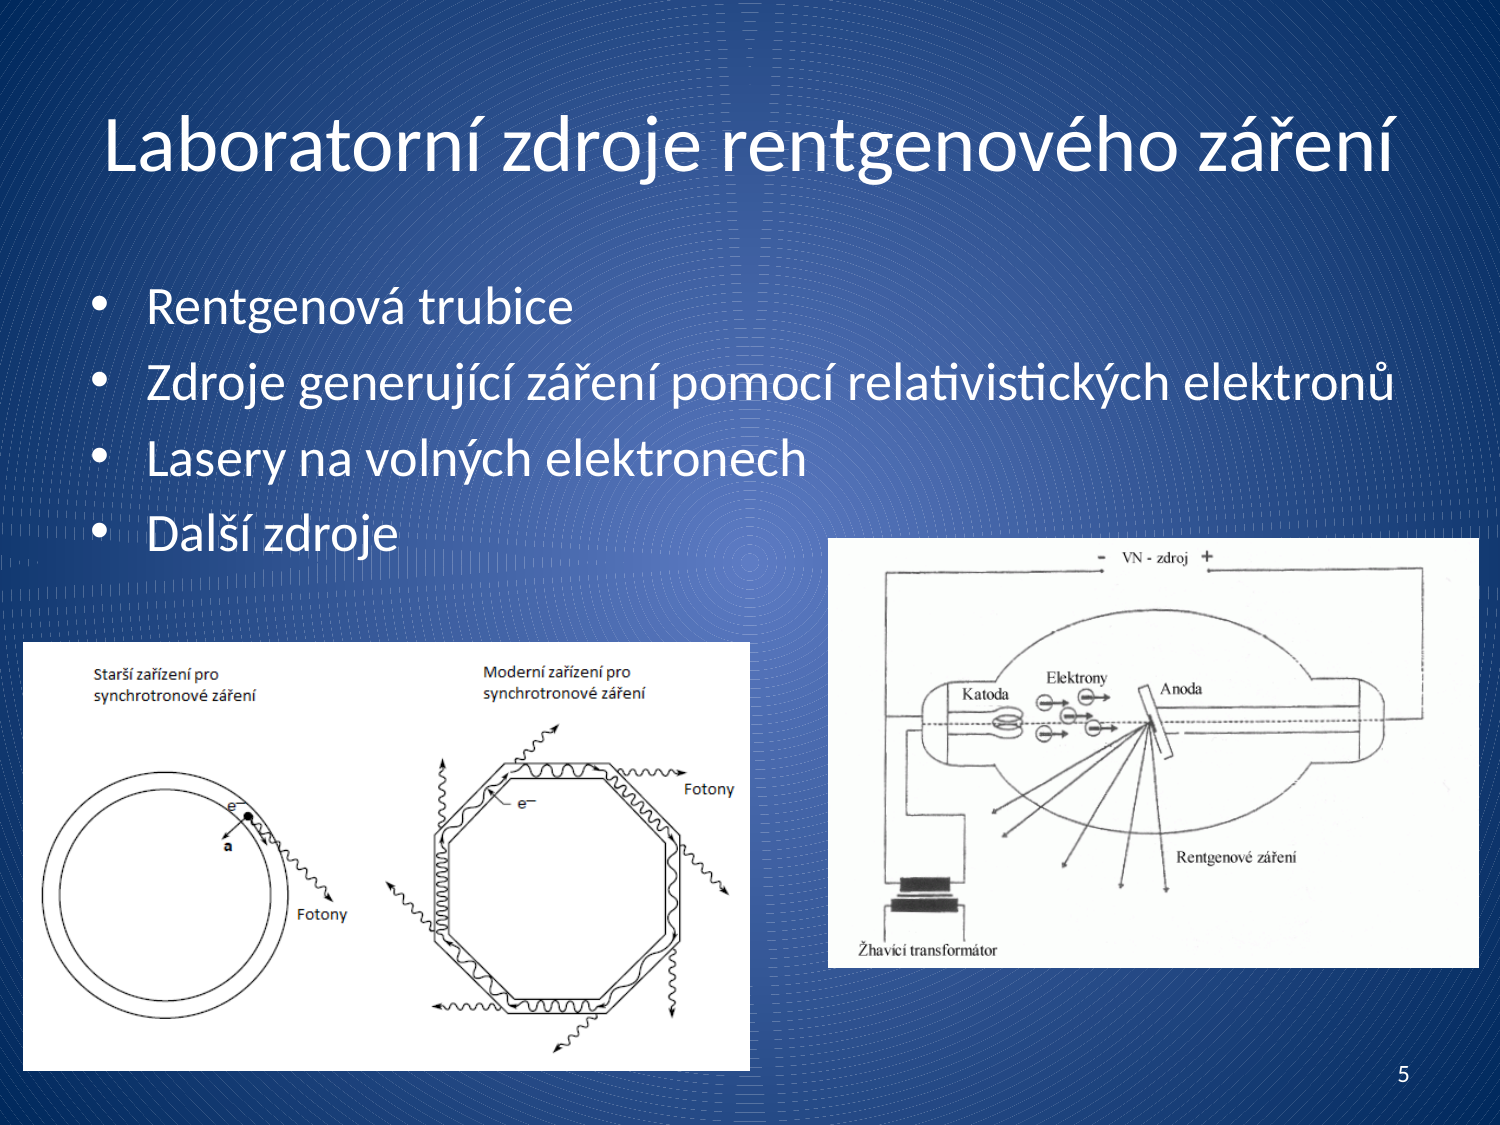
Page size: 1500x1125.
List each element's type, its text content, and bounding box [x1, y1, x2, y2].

slide_number 5 [1074, 1042, 1425, 1103]
title Laboratorní zdroje rentgenového záření [75, 45, 1425, 233]
picture [23, 642, 750, 1071]
list Rentgenová trubice Zdroje generující záření pomocí relativistických elektronů Lasery na volných elektronech Další zdroje [75, 262, 1425, 1005]
picture [828, 538, 1479, 968]
